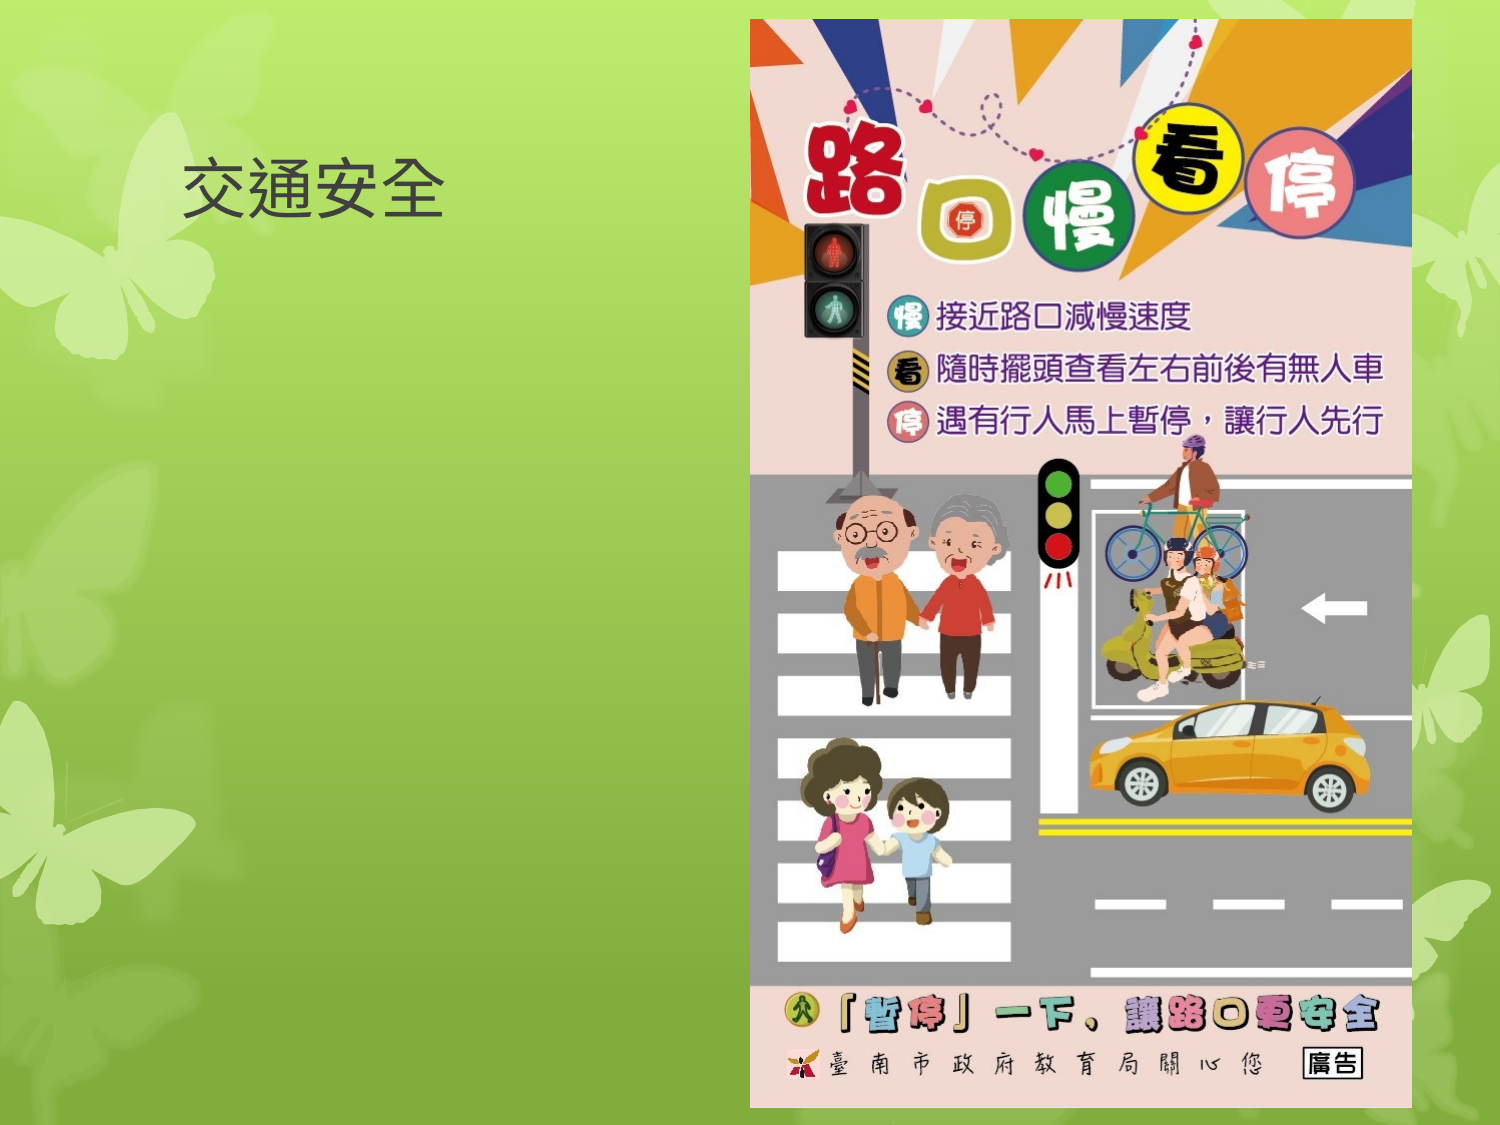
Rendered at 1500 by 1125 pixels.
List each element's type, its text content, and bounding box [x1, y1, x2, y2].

picture [749, 18, 1412, 1108]
title 交通安全 [165, 110, 743, 263]
